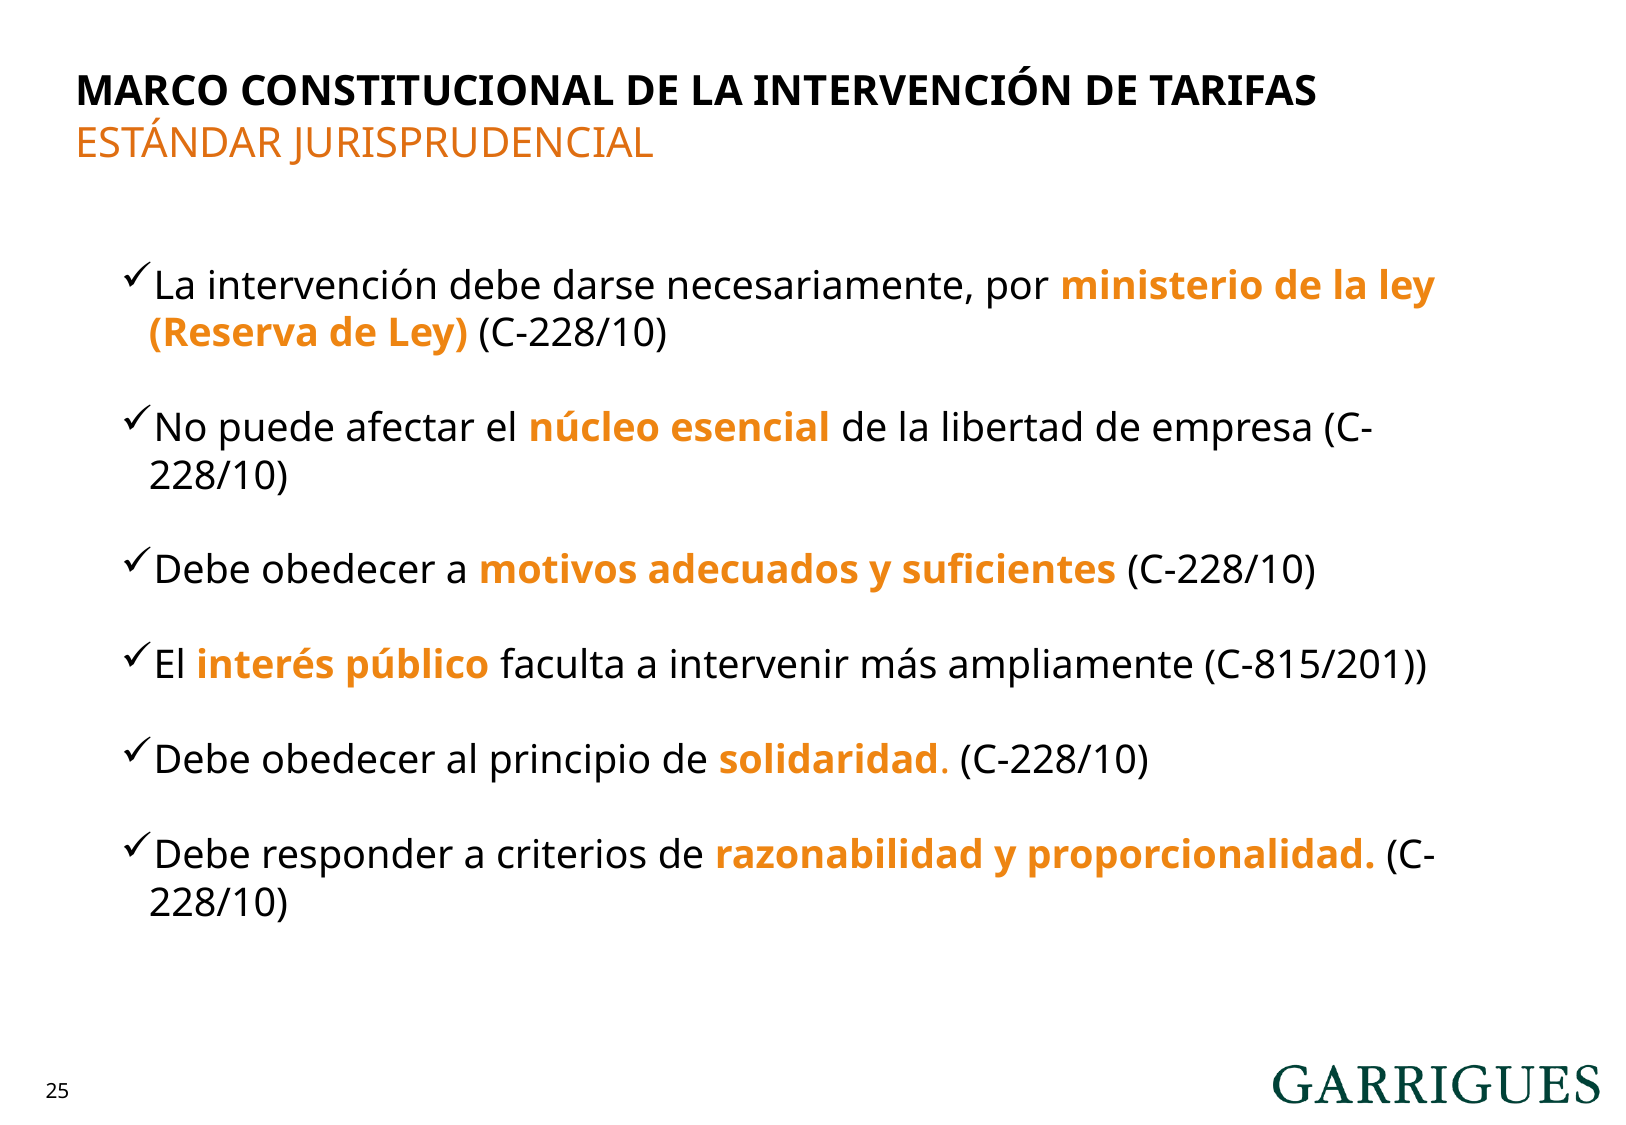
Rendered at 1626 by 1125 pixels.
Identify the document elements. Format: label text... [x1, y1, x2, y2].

picture [1261, 1062, 1611, 1106]
text_box MARCO CONSTITUCIONAL DE LA INTERVENCIÓN DE TARIFAS ESTÁNDAR JURISPRUDENCIAL [60, 54, 1347, 138]
text_box La intervención debe darse necesariamente, por ministerio de la ley (Reserva de Ley) (C-228/10) No puede afectar el núcleo esencial de la libertad de empresa (C-228/10) Debe obedecer a motivos adecuados y suficientes (C-228/10) El interés público faculta a intervenir más ampliamente (C-815/201)) Debe obedecer al principio de solidaridad. (C-228/10) Debe responder a criterios de razonabilidad y proporcionalidad. (C-228/10) [106, 252, 1522, 980]
